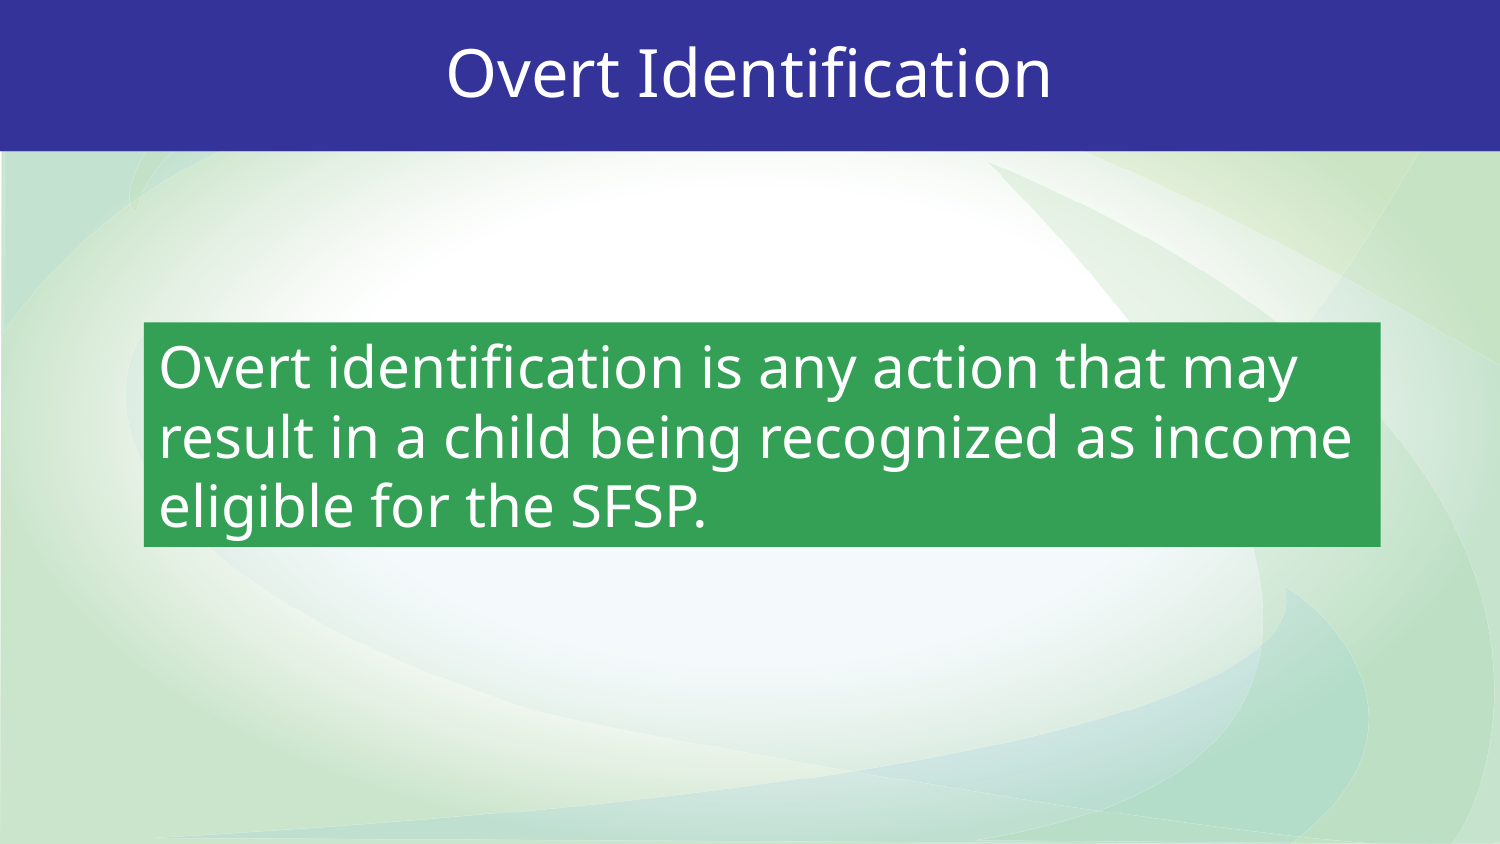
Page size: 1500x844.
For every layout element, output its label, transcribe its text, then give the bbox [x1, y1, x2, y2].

title Overt Identification [0, 1, 1500, 152]
text_box Overt identification is any action that may result in a child being recognized as income eligible for the SFSP. [143, 322, 1381, 547]
